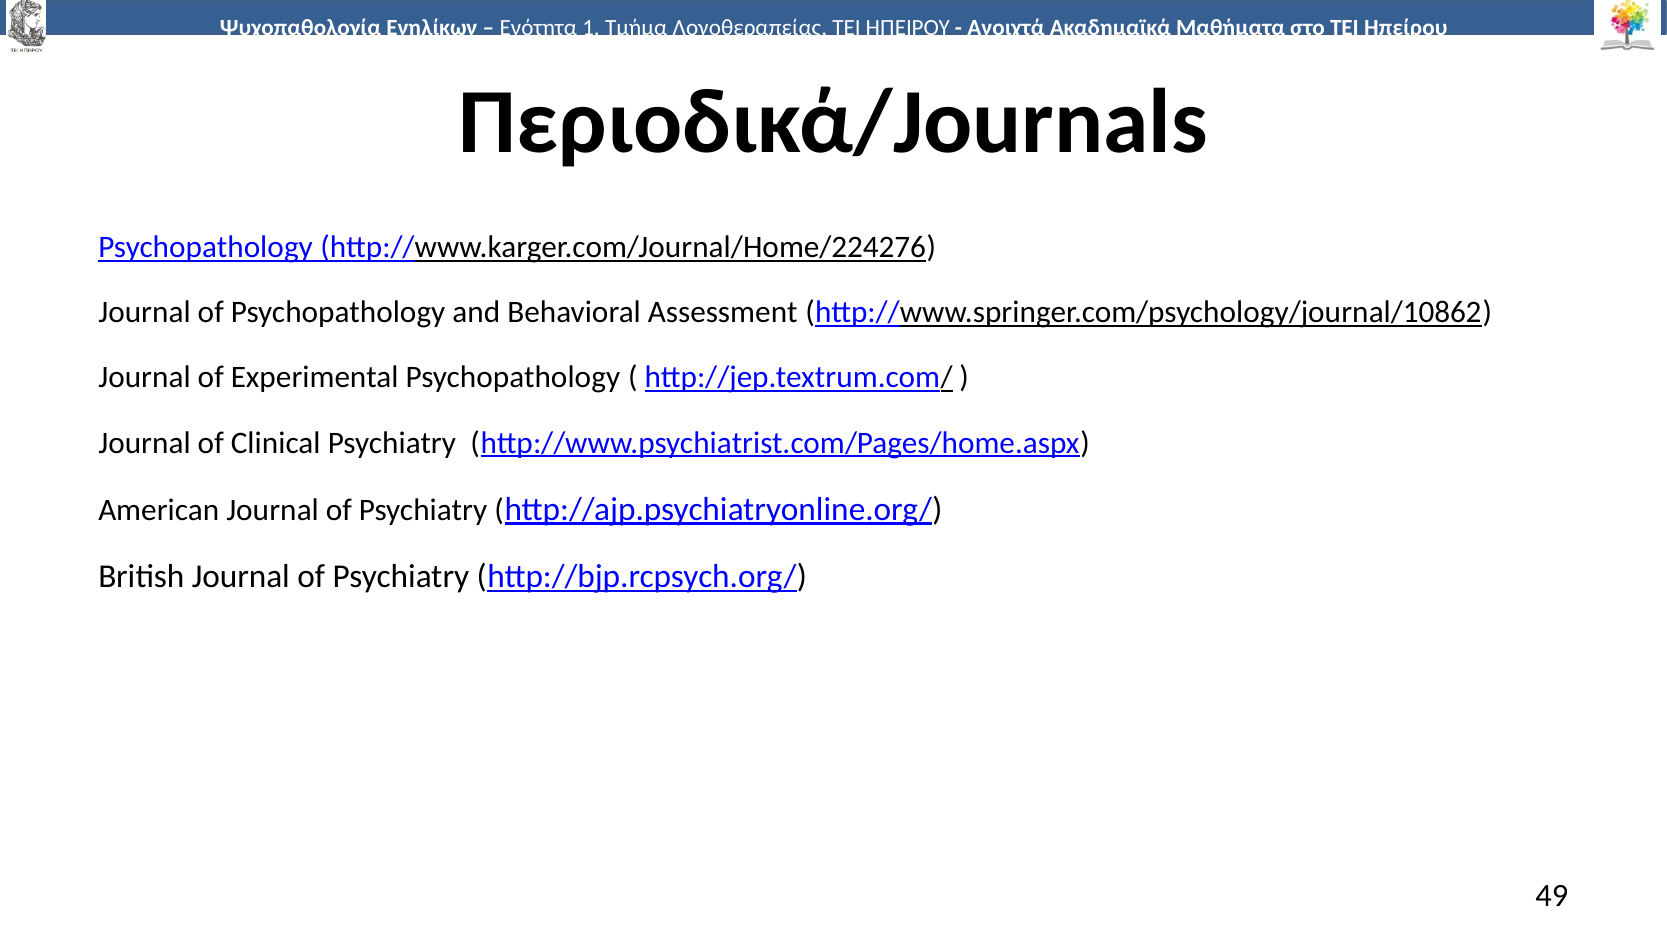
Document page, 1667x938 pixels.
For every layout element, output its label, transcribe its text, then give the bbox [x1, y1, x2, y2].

picture [6, 0, 46, 54]
slide_number 49 [1194, 868, 1584, 919]
picture [1594, 0, 1661, 52]
title Περιοδικά/Journals [83, 37, 1584, 194]
list Psychopathology (http://www.karger.com/Journal/Home/224276) Journal of Psychopathology and Behavioral Assessment (http://www.springer.com/psychology/journal/10862) Journal of Experimental Psychopathology ( http://jep.textrum.com/ ) Journal of Clinical Psychiatry (http://www.psychiatrist.com/Pages/home.aspx) American Journal of Psychiatry (http://ajp.psychiatryonline.org/) British Journal of Psychiatry (http://bjp.rcpsych.org/) [83, 218, 1584, 838]
